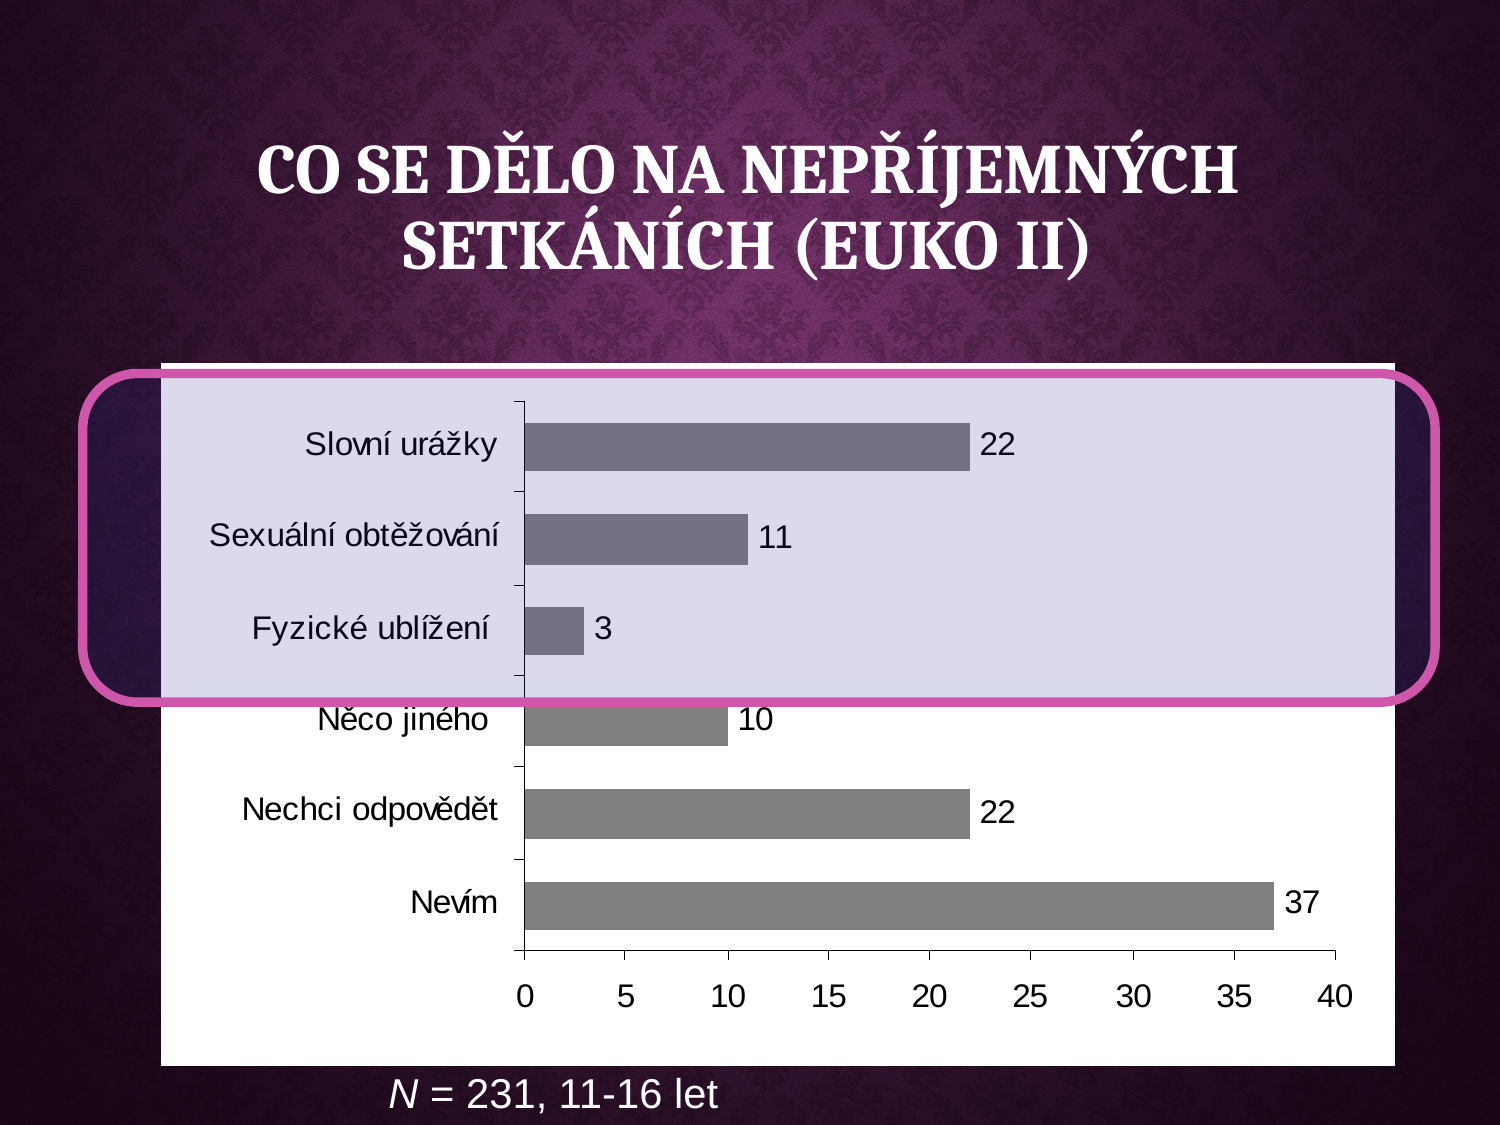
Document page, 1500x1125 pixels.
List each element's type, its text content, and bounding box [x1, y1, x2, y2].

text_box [160, 362, 1396, 1067]
text_box [82, 373, 154, 703]
text_box N = 231, 11-16 let [373, 1079, 1334, 1125]
text_box [1402, 378, 1436, 698]
title Co se dělo na nepříjemných setkáních (EUKO II) [112, 99, 1387, 318]
